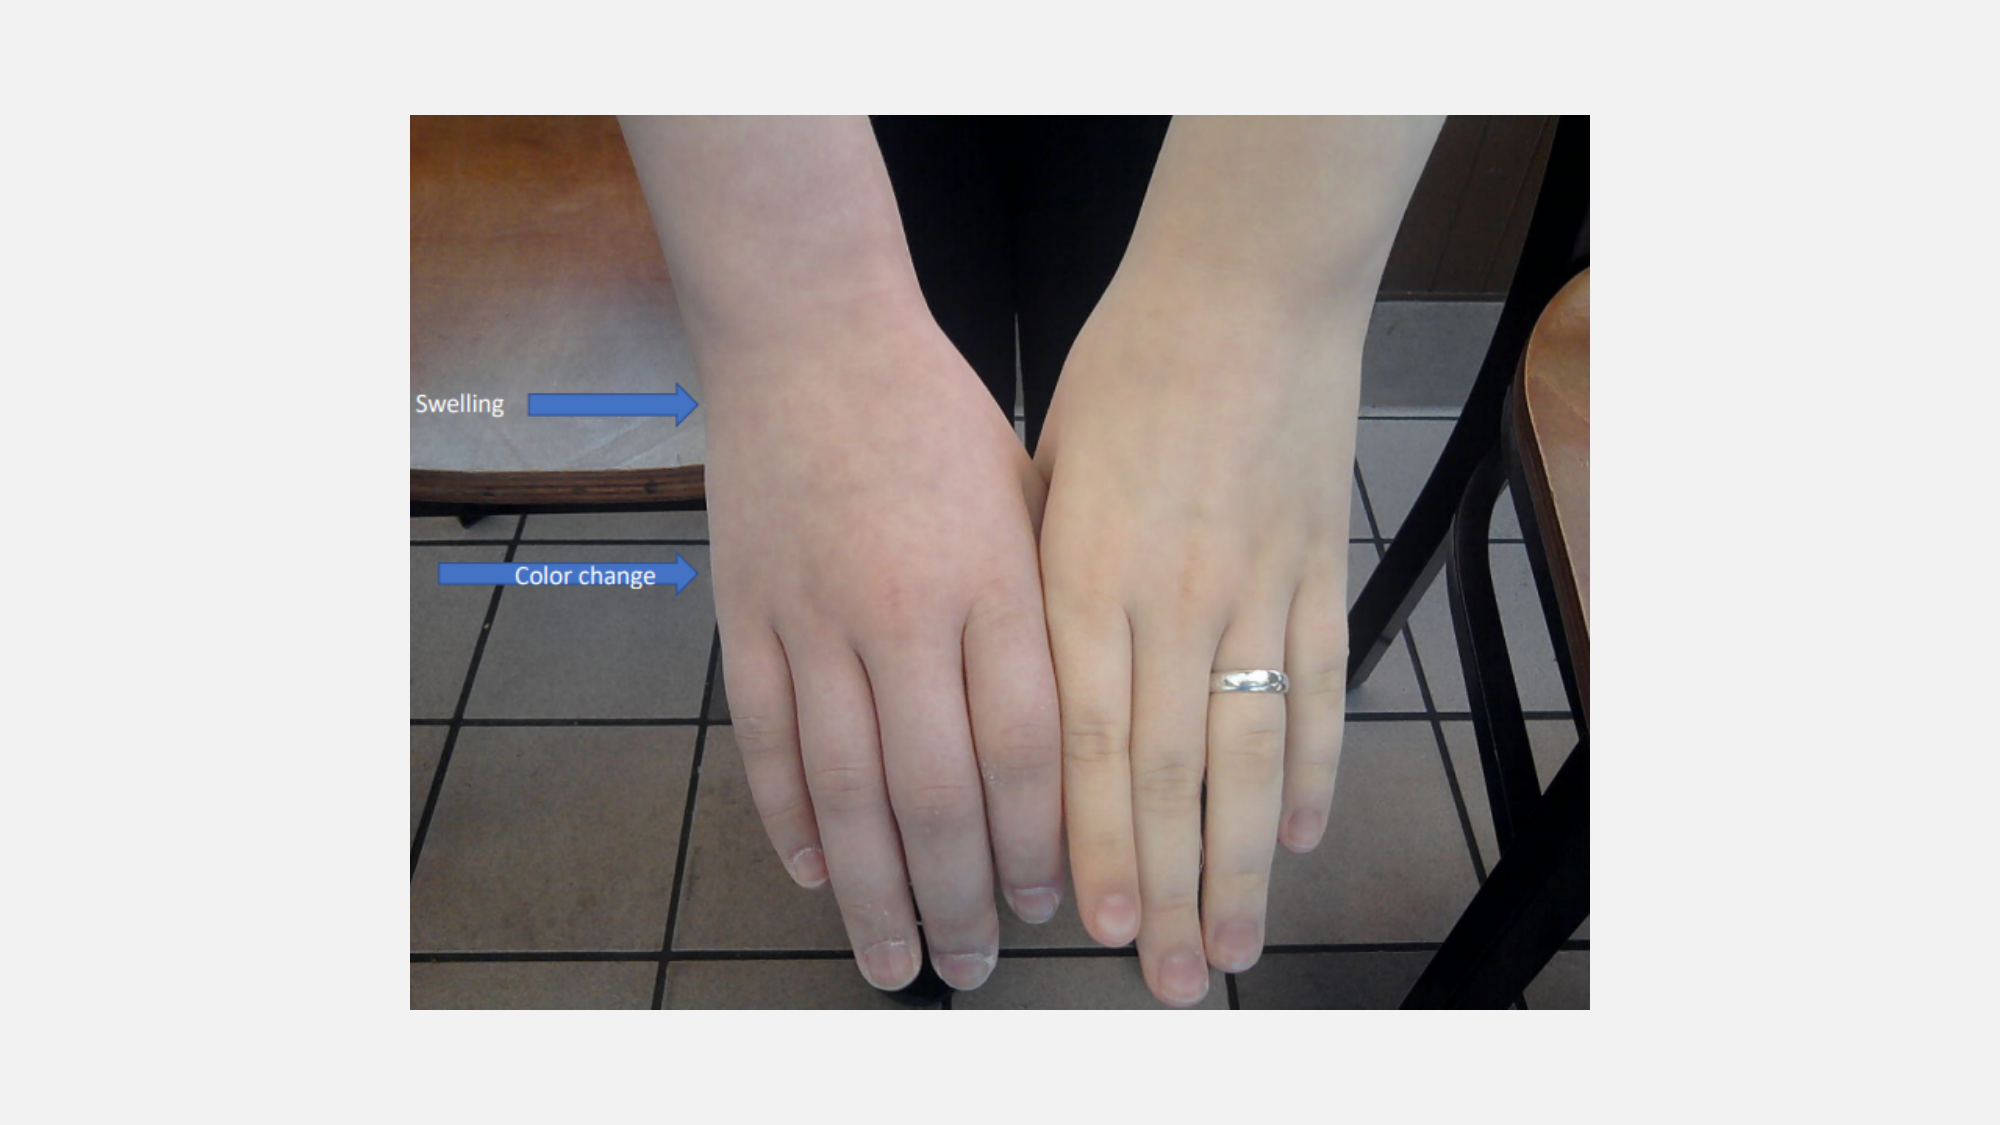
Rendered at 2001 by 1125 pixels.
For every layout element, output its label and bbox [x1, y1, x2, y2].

picture [409, 115, 1590, 1010]
